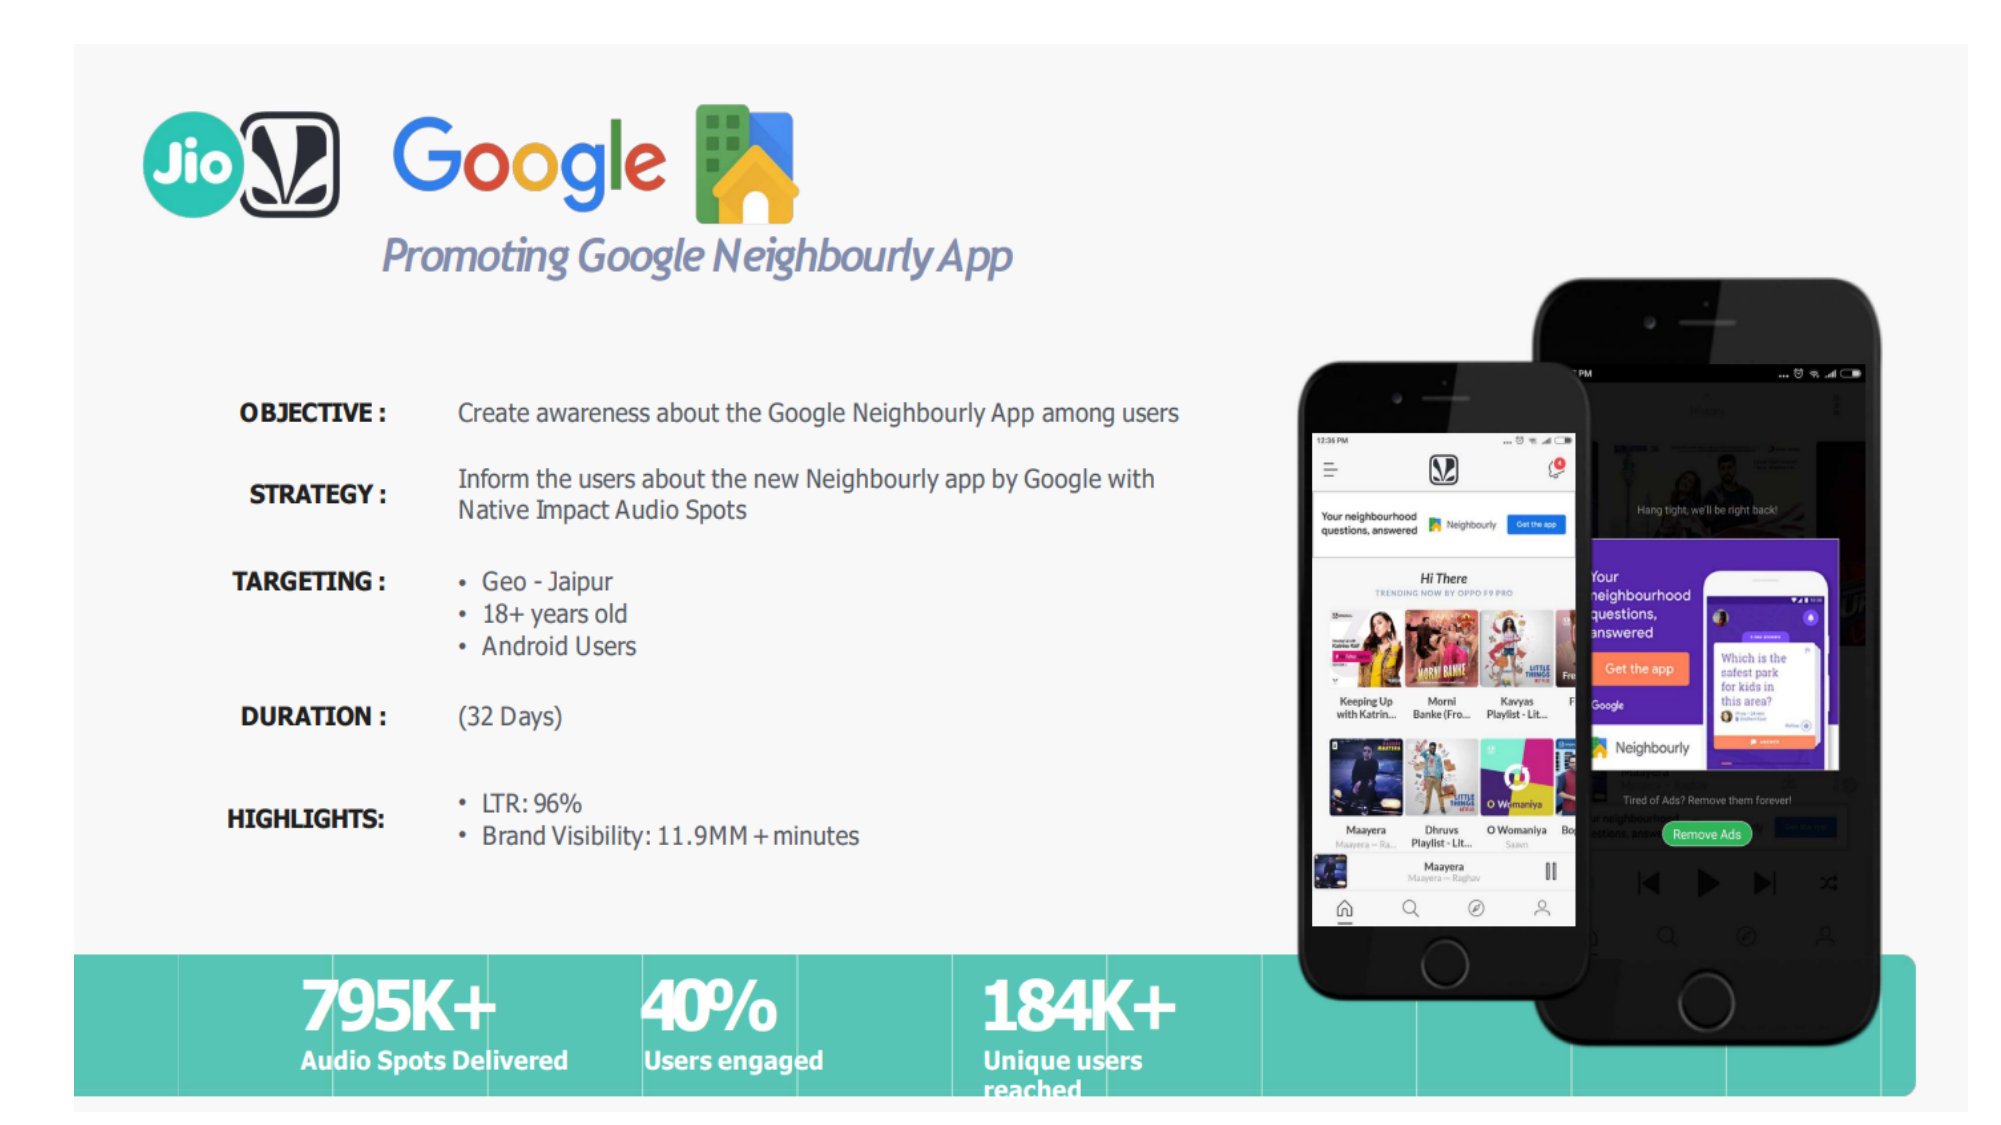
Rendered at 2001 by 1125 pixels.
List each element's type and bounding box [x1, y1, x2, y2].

picture [74, 44, 1968, 1112]
